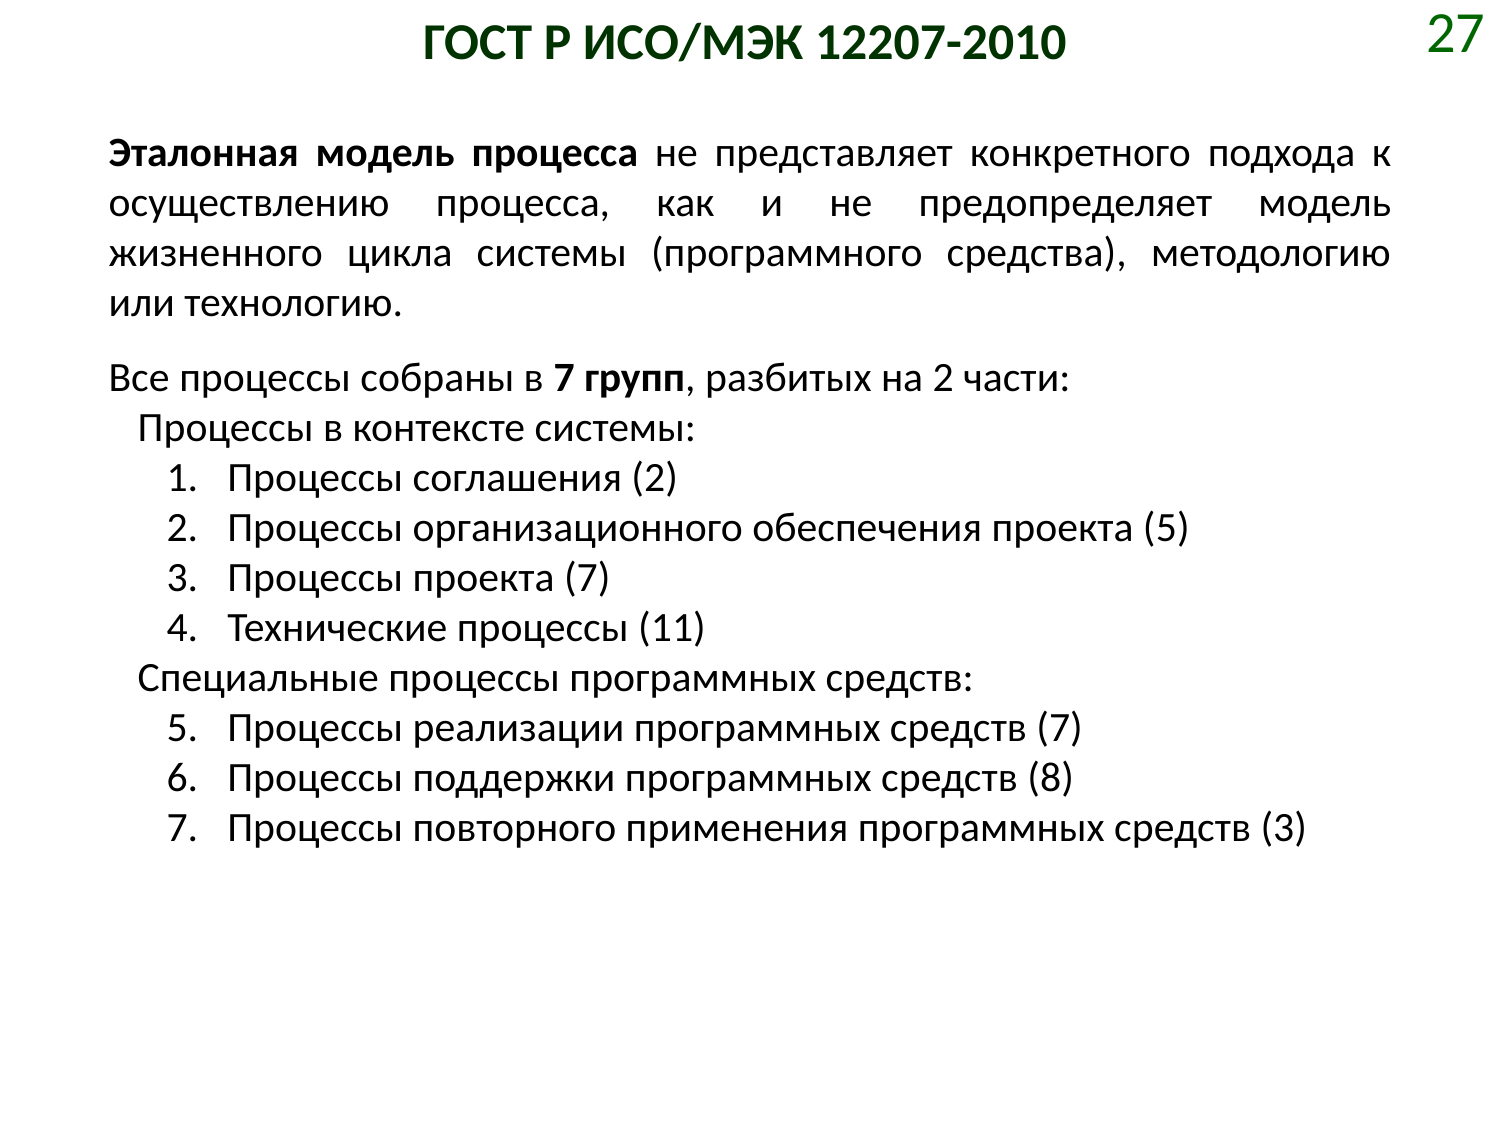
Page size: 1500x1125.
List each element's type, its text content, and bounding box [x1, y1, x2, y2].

text_box Эталонная модель процесса не представляет конкретного подхода к осуществлению процесса, как и не предопределяет модель жизненного цикла системы (программного средства), методологию или технологию. Все процессы собраны в 7 групп, разбитых на 2 части: Процессы в контексте системы: Процессы соглашения (2) Процессы организационного обеспечения проекта (5) Процессы проекта (7) Технические процессы (11) Специальные процессы программных средств: Процессы реализации программных средств (7) Процессы поддержки программных средств (8) Процессы повторного применения программных средств (3) [93, 117, 1407, 858]
slide_number 27 [1347, 0, 1500, 59]
title ГОСТ Р ИСО/МЭК 12207-2010 [70, 0, 1421, 141]
